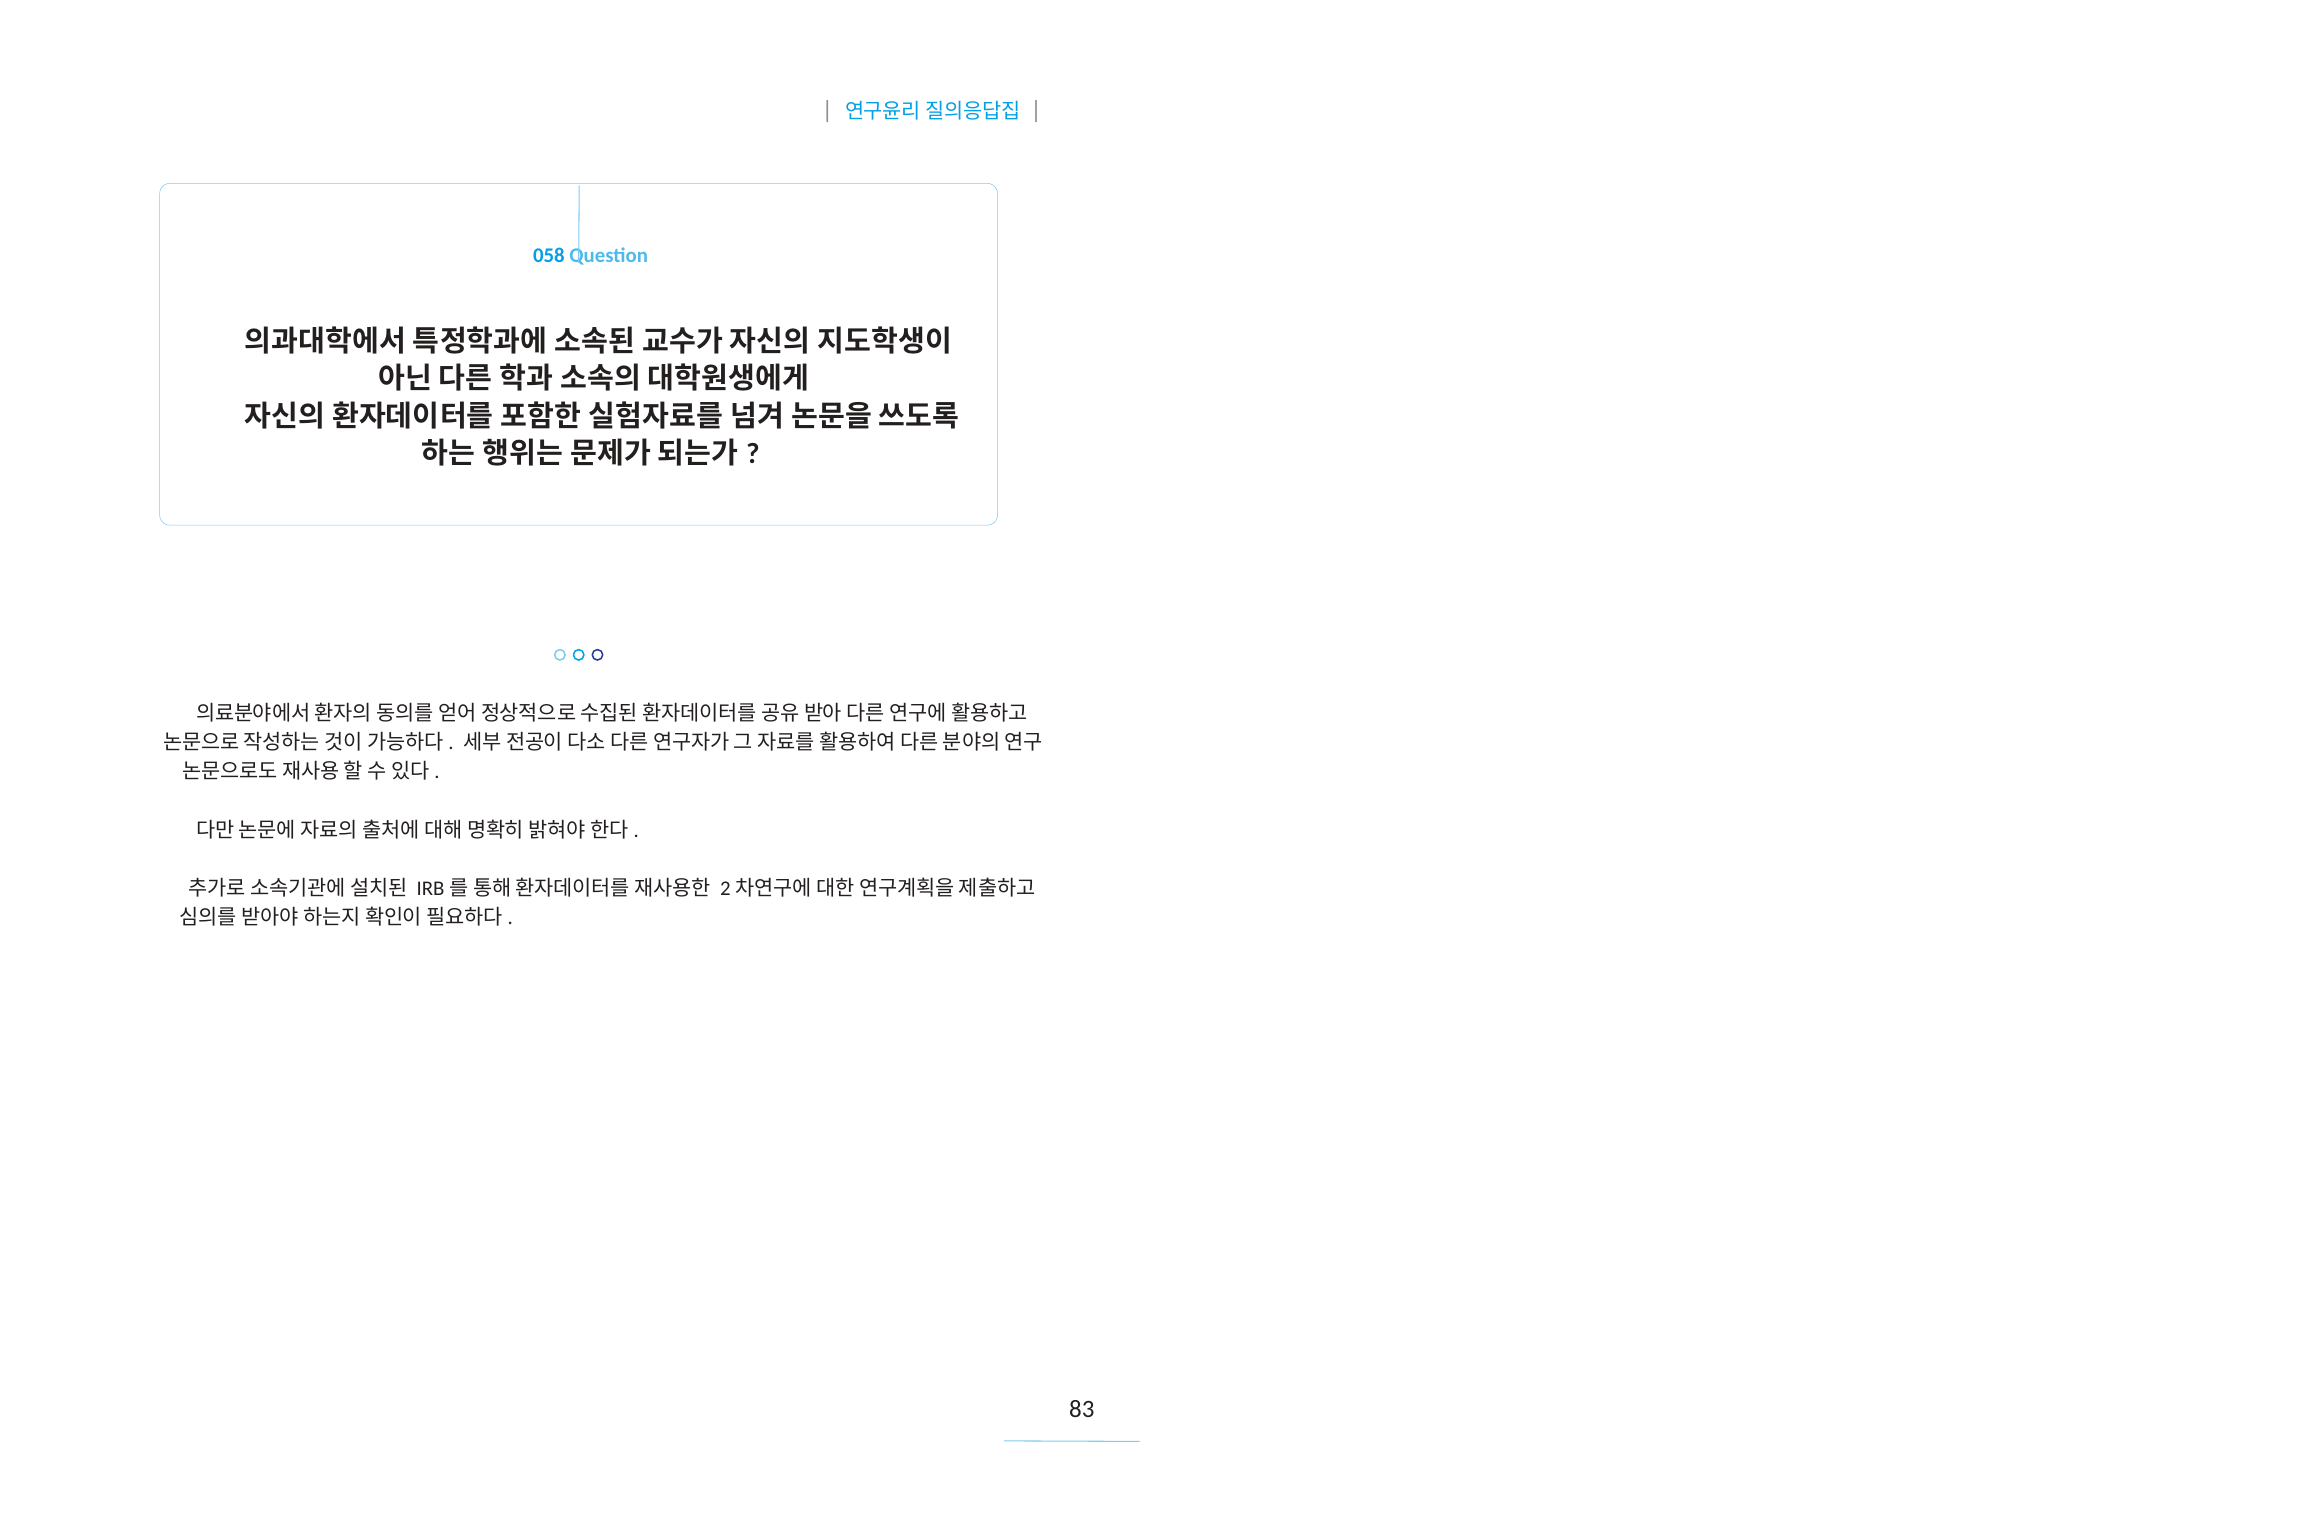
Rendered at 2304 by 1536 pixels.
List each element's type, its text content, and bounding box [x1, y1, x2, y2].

text_box 다만 논문에 자료의 출처에 대해 명확히 밝혀야 한다. [181, 808, 654, 849]
text_box 논문으로도 재사용 할 수 있다. [167, 750, 455, 790]
text_box 의료분야에서 환자의 동의를 얻어 정상적으로 수집된 환자데이터를 공유 받아 다른 연구에 활용하고 [181, 691, 1043, 721]
text_box 논문으로 작성하는 것이 가능하다. 세부 전공이 다소 다른 연구자가 그 자료를 활용하여 다른 분야의 연구 [148, 721, 1058, 761]
text_box | 연구윤리 질의응답집 | [806, 86, 1057, 132]
text_box 추가로 소속기관에 설치된 IRB를 통해 환자데이터를 재사용한 2차연구에 대한 연구계획을 제출하고 [173, 867, 1050, 908]
text_box 83 [1054, 1385, 1110, 1431]
text_box [591, 648, 604, 661]
text_box [572, 648, 585, 661]
text_box 심의를 받아야 하는지 확인이 필요하다. [165, 896, 528, 937]
text_box 058 Question 의과대학에서 특정학과에 소속된 교수가 자신의 지도학생이 아닌 다른 학과 소속의 대학원생에게 자신의 환자데이터를 포함한 실험자료를 넘겨 논문을 쓰도록 하는 행위는 문제가 되는가? [157, 181, 1000, 528]
text_box [553, 648, 566, 661]
